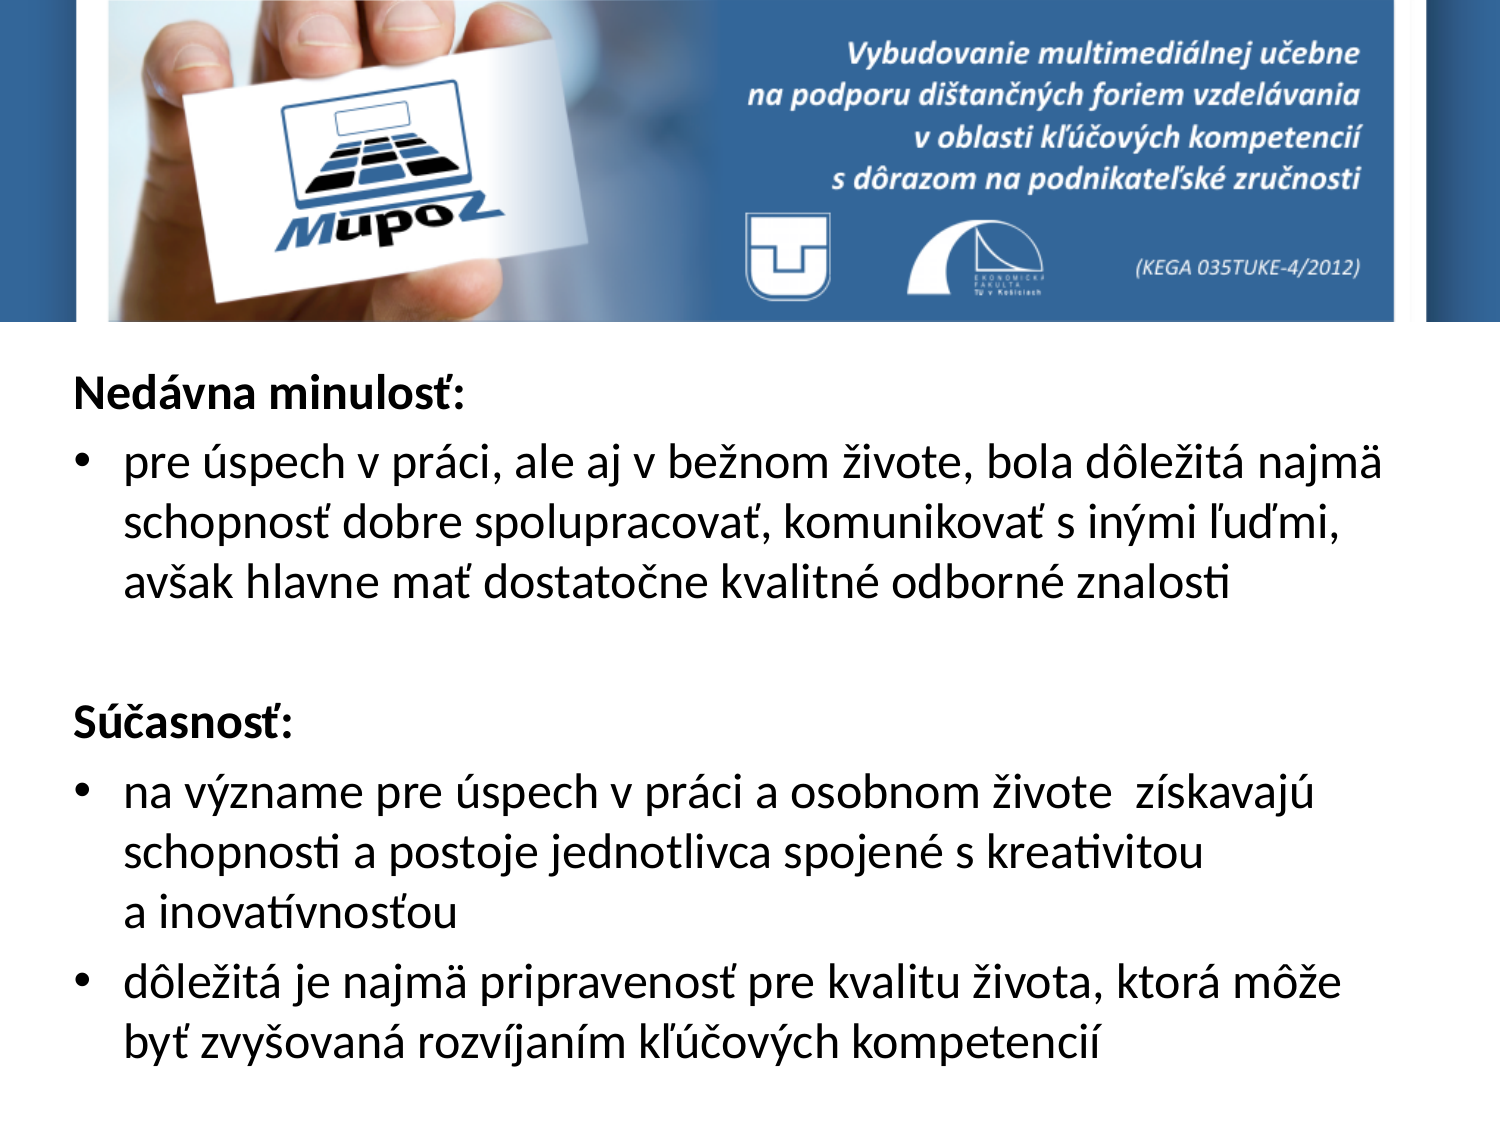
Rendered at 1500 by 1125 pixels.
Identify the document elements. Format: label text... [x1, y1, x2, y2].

list Nedávna minulosť: pre úspech v práci, ale aj v bežnom živote, bola dôležitá najmä schopnosť dobre spolupracovať, komunikovať s inými ľuďmi, avšak hlavne mať dostatočne kvalitné odborné znalosti Súčasnosť: na význame pre úspech v práci a osobnom živote získavajú schopnosti a postoje jednotlivca spojené s kreativitou a inovatívnosťou dôležitá je najmä pripravenosť pre kvalitu života, ktorá môže byť zvyšovaná rozvíjaním kľúčových kompetencií [58, 351, 1409, 1094]
picture [0, 0, 1500, 323]
